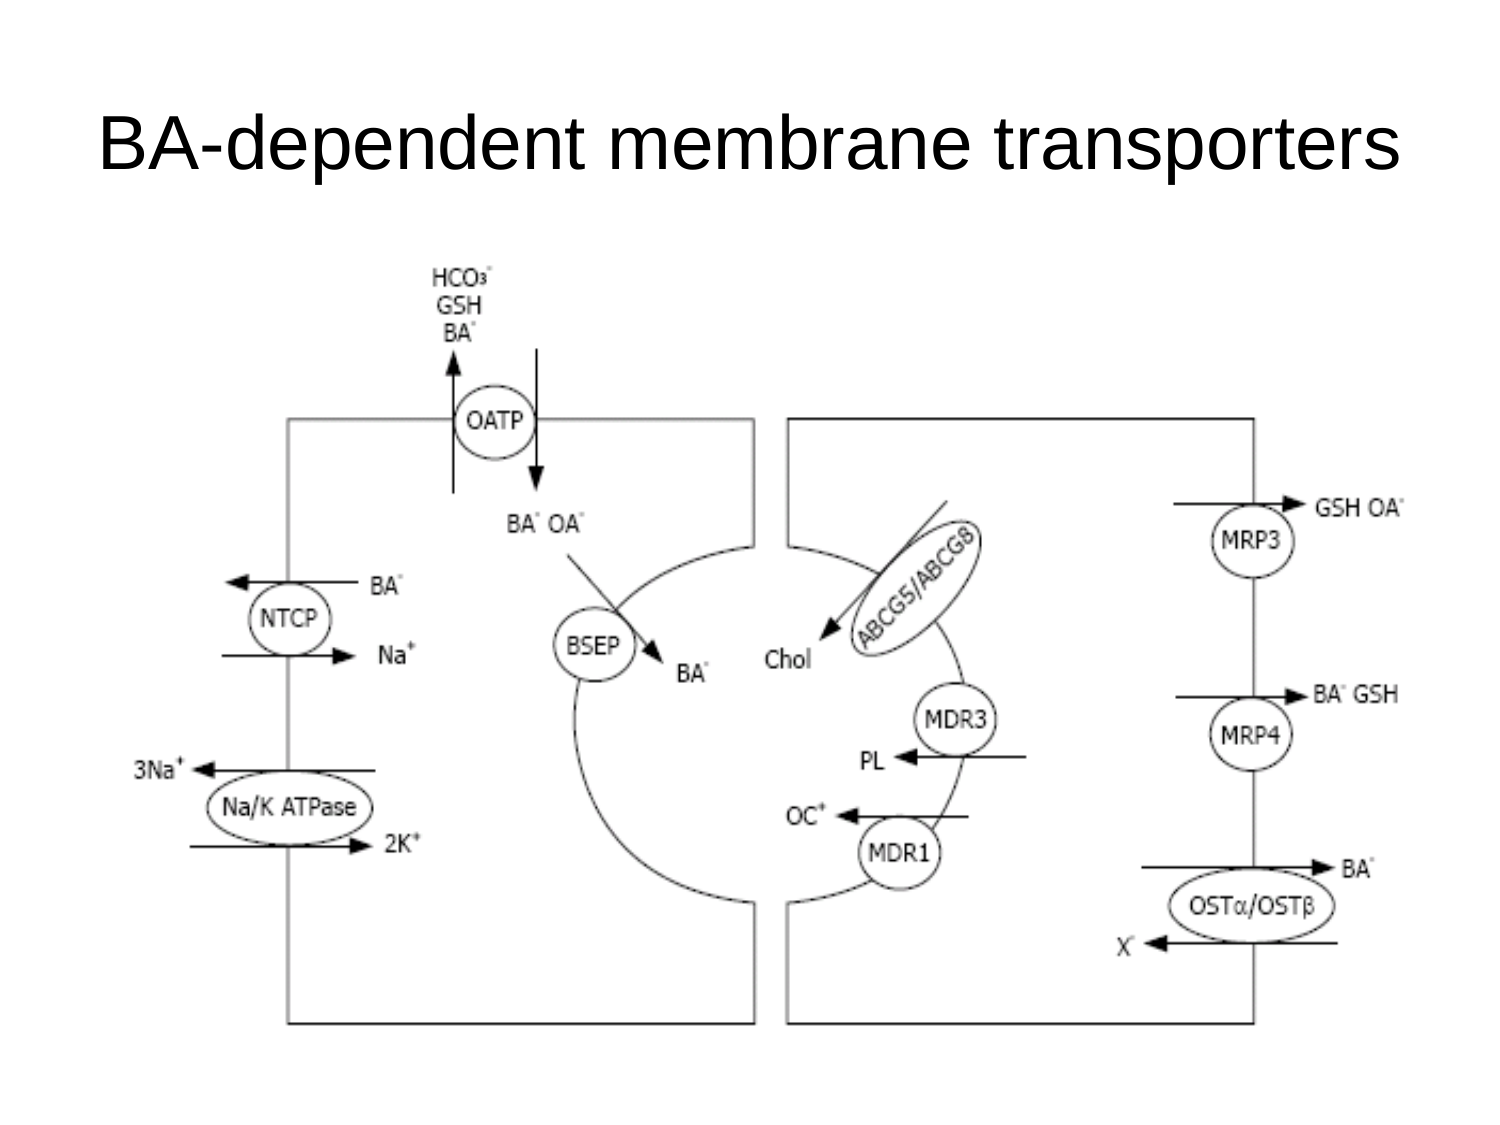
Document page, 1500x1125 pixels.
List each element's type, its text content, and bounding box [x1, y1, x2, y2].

title BA-dependent membrane transporters [75, 45, 1425, 233]
picture [40, 255, 1443, 1065]
